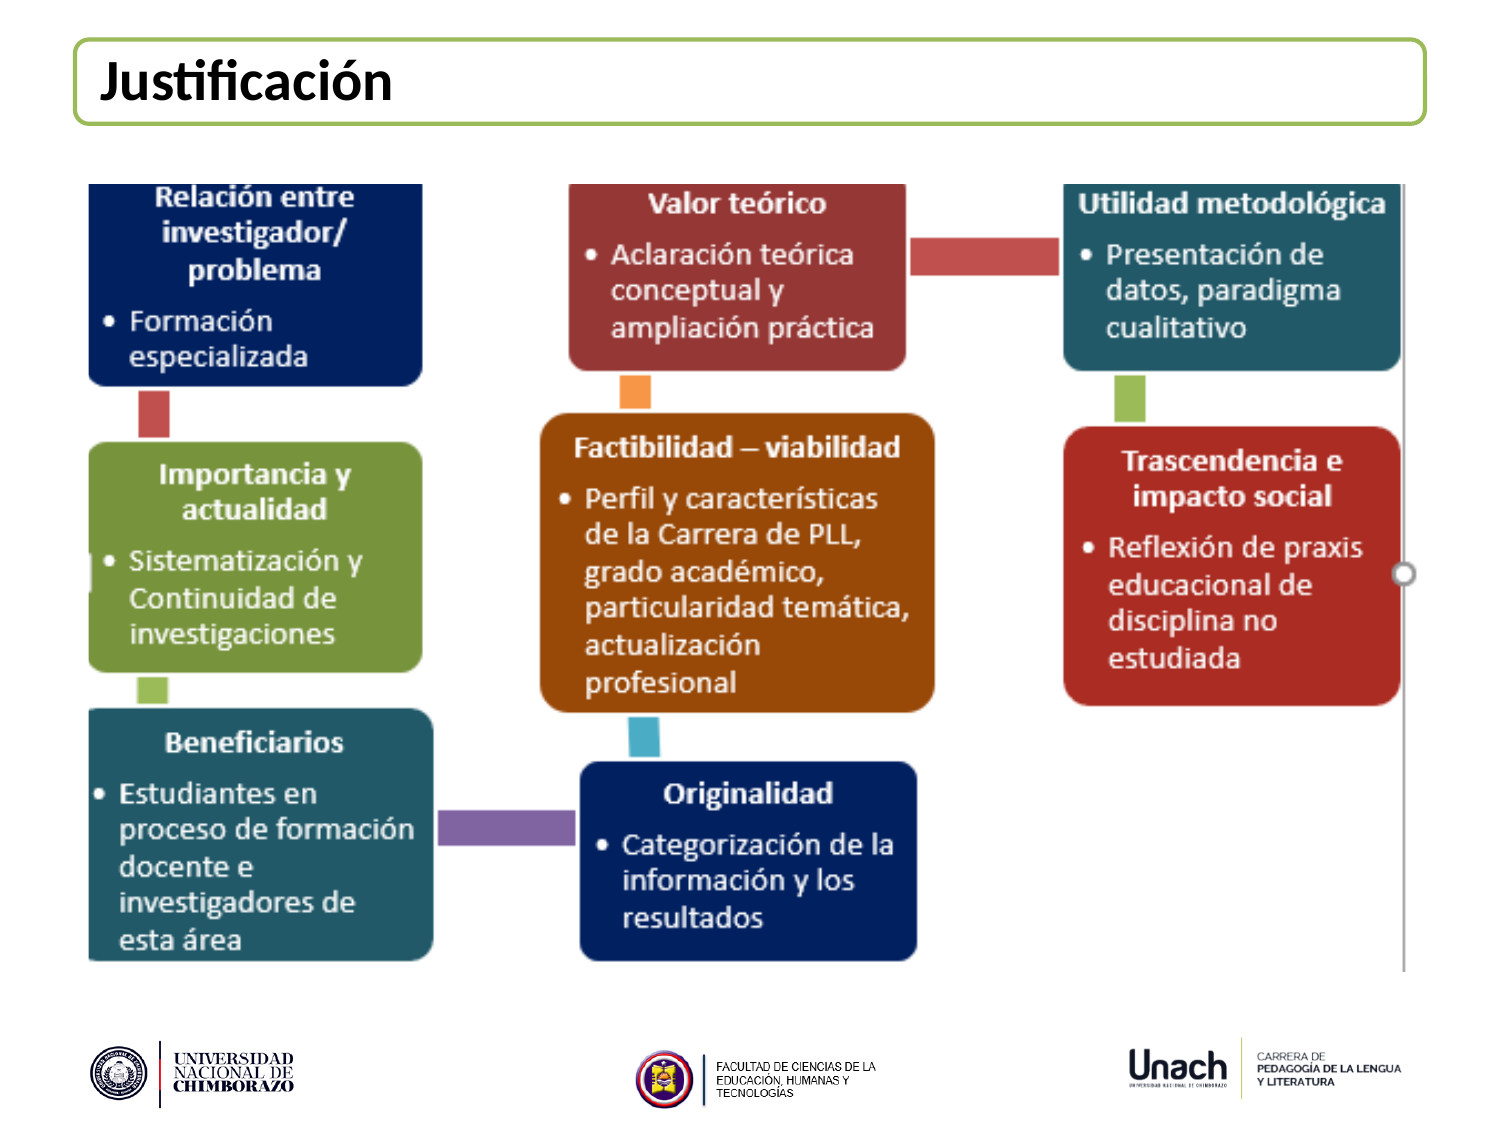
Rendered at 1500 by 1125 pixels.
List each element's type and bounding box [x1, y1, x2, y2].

text_box [74, 23, 1426, 124]
picture [88, 184, 1449, 973]
picture [1103, 1026, 1412, 1113]
picture [88, 1035, 296, 1113]
picture [619, 1050, 881, 1113]
